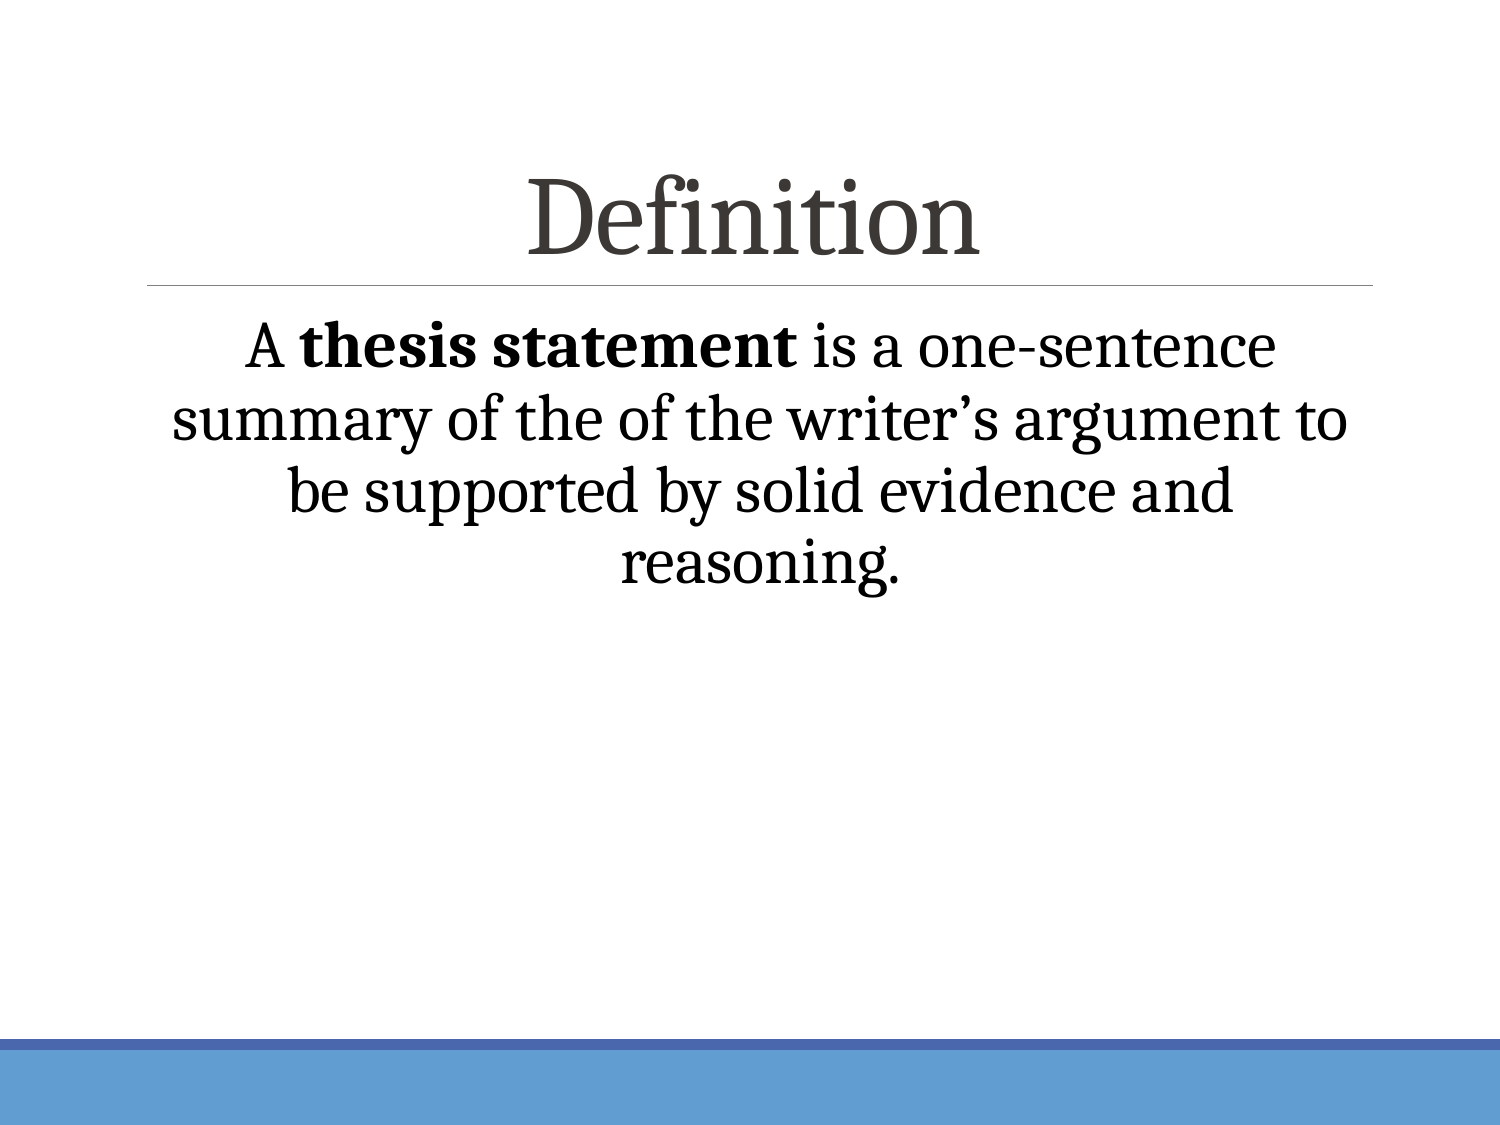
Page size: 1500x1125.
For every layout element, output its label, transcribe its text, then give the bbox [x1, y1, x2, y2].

list A thesis statement is a one-sentence summary of the of the writer’s argument to be supported by solid evidence and reasoning. [135, 302, 1373, 963]
title Definition [135, 47, 1373, 285]
